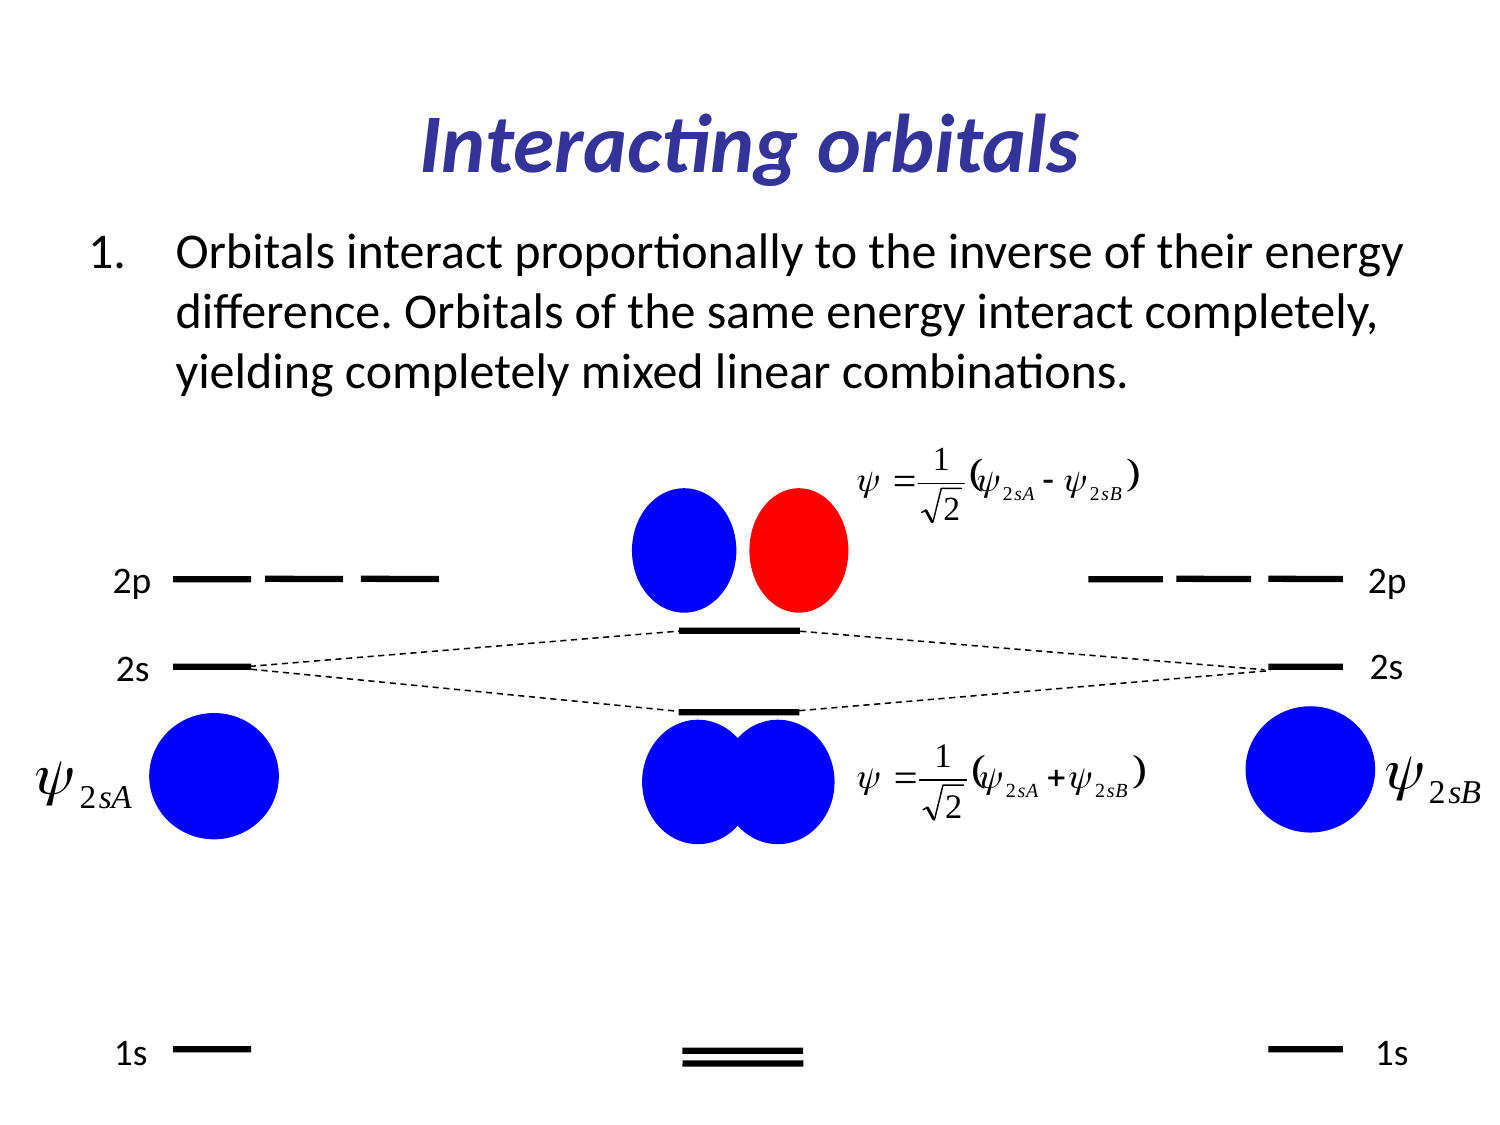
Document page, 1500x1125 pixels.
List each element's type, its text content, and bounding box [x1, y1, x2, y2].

text_box 1s [1360, 1020, 1424, 1081]
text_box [172, 578, 439, 1050]
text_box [1088, 578, 1344, 1050]
text_box [721, 719, 835, 845]
list Orbitals interact proportionally to the inverse of their energy difference. Orbitals of the same energy interact completely, yielding completely mixed linear combinations. [73, 211, 1424, 954]
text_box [1380, 732, 1491, 819]
text_box 1s [99, 1020, 163, 1081]
text_box [631, 488, 737, 613]
text_box 2s [1354, 634, 1419, 695]
text_box [149, 732, 167, 820]
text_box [854, 734, 1148, 830]
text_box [31, 736, 142, 823]
text_box [749, 488, 849, 613]
text_box 2s [101, 636, 165, 697]
text_box [642, 719, 737, 845]
text_box 2p [97, 548, 167, 609]
text_box 2p [1353, 548, 1422, 609]
text_box [1349, 718, 1375, 821]
title Interacting orbitals [75, 45, 1425, 233]
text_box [854, 438, 1142, 532]
